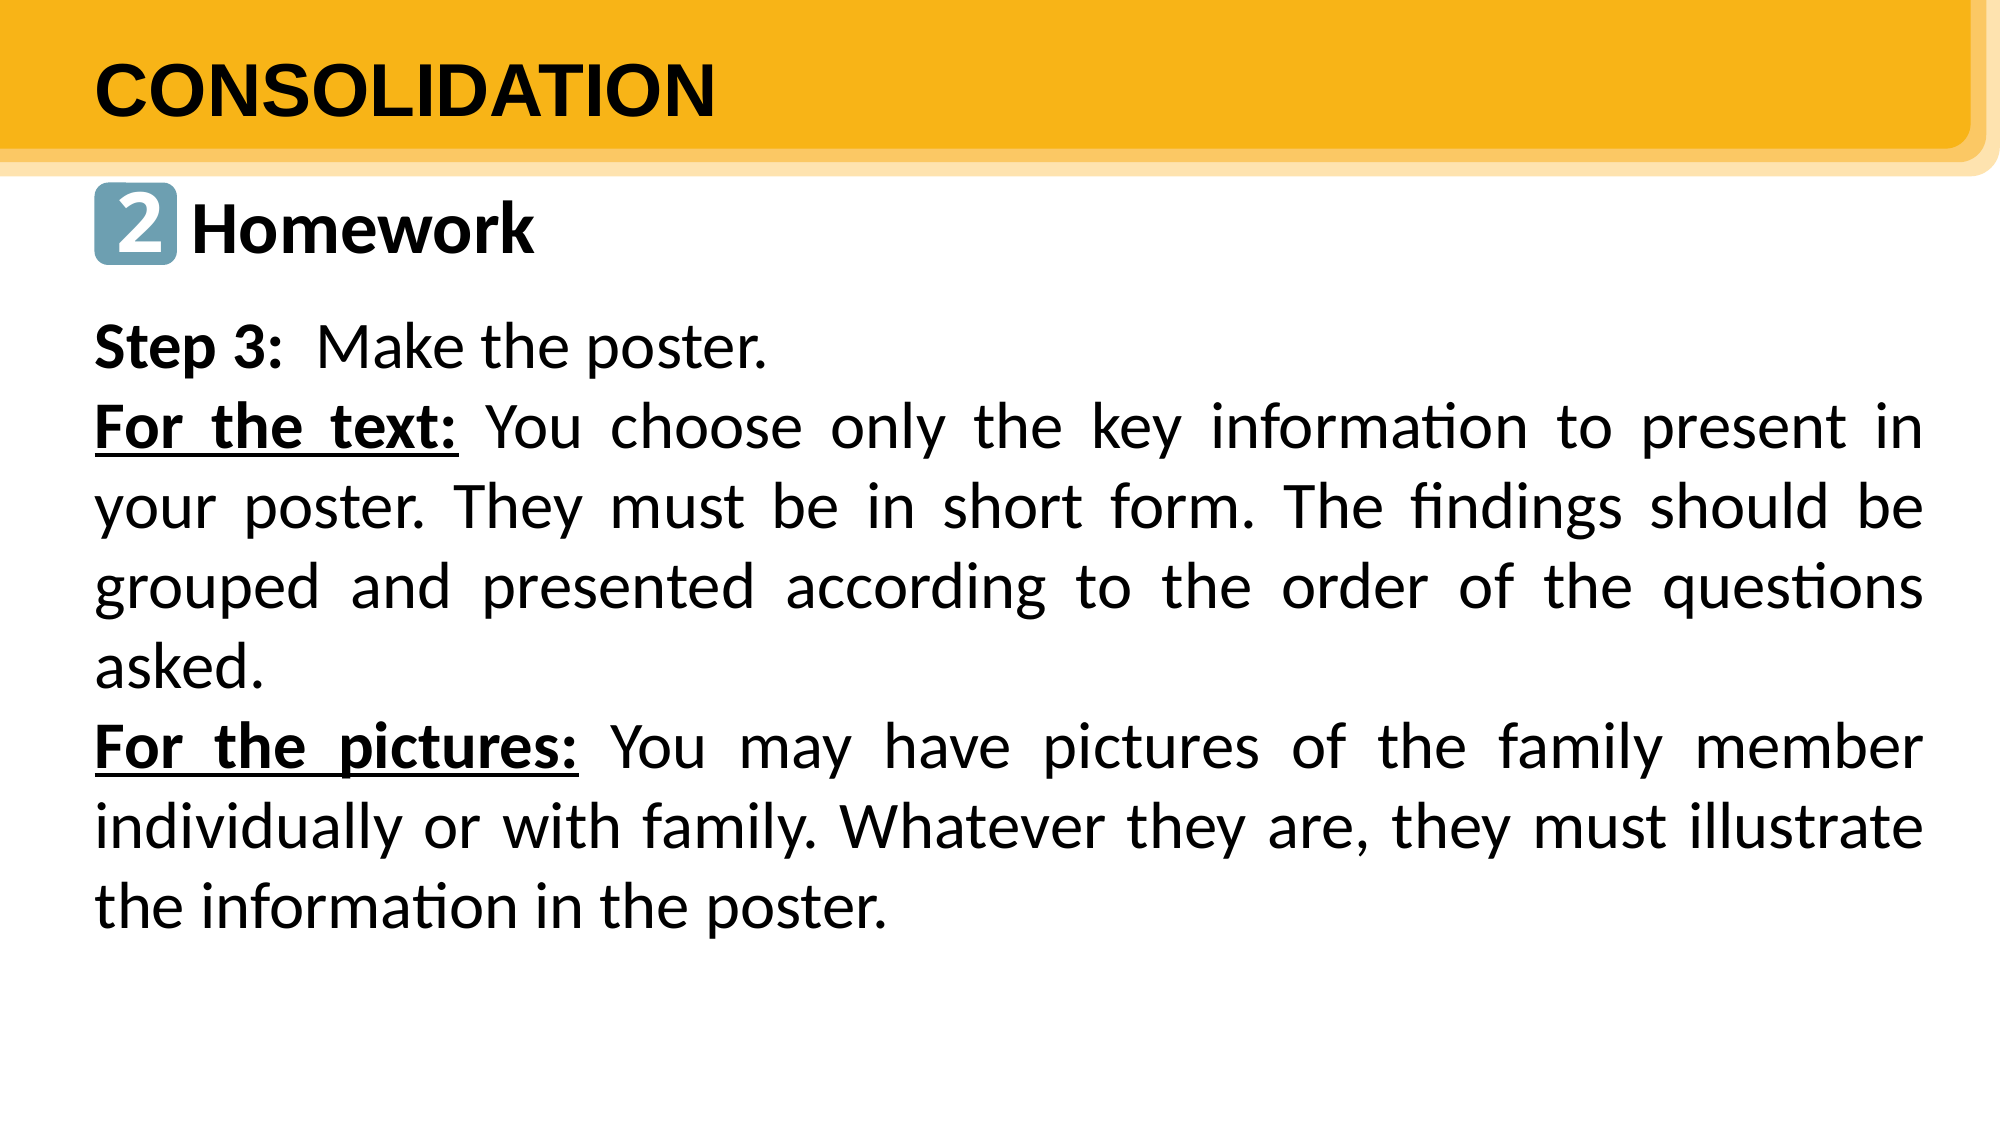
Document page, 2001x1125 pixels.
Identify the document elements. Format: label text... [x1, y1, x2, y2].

text_box [167, 182, 178, 266]
text_box Step 3: Make the poster. For the text: You choose only the key information to present in your poster. They must be in short form. The findings should be grouped and presented according to the order of the questions asked. For the pictures: You may have pictures of the family member individually or with family. Whatever they are, they must illustrate the information in the poster. [79, 294, 1942, 591]
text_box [0, 0, 2000, 177]
text_box 2 [101, 177, 167, 276]
text_box Homework [176, 177, 602, 277]
text_box [93, 183, 101, 265]
